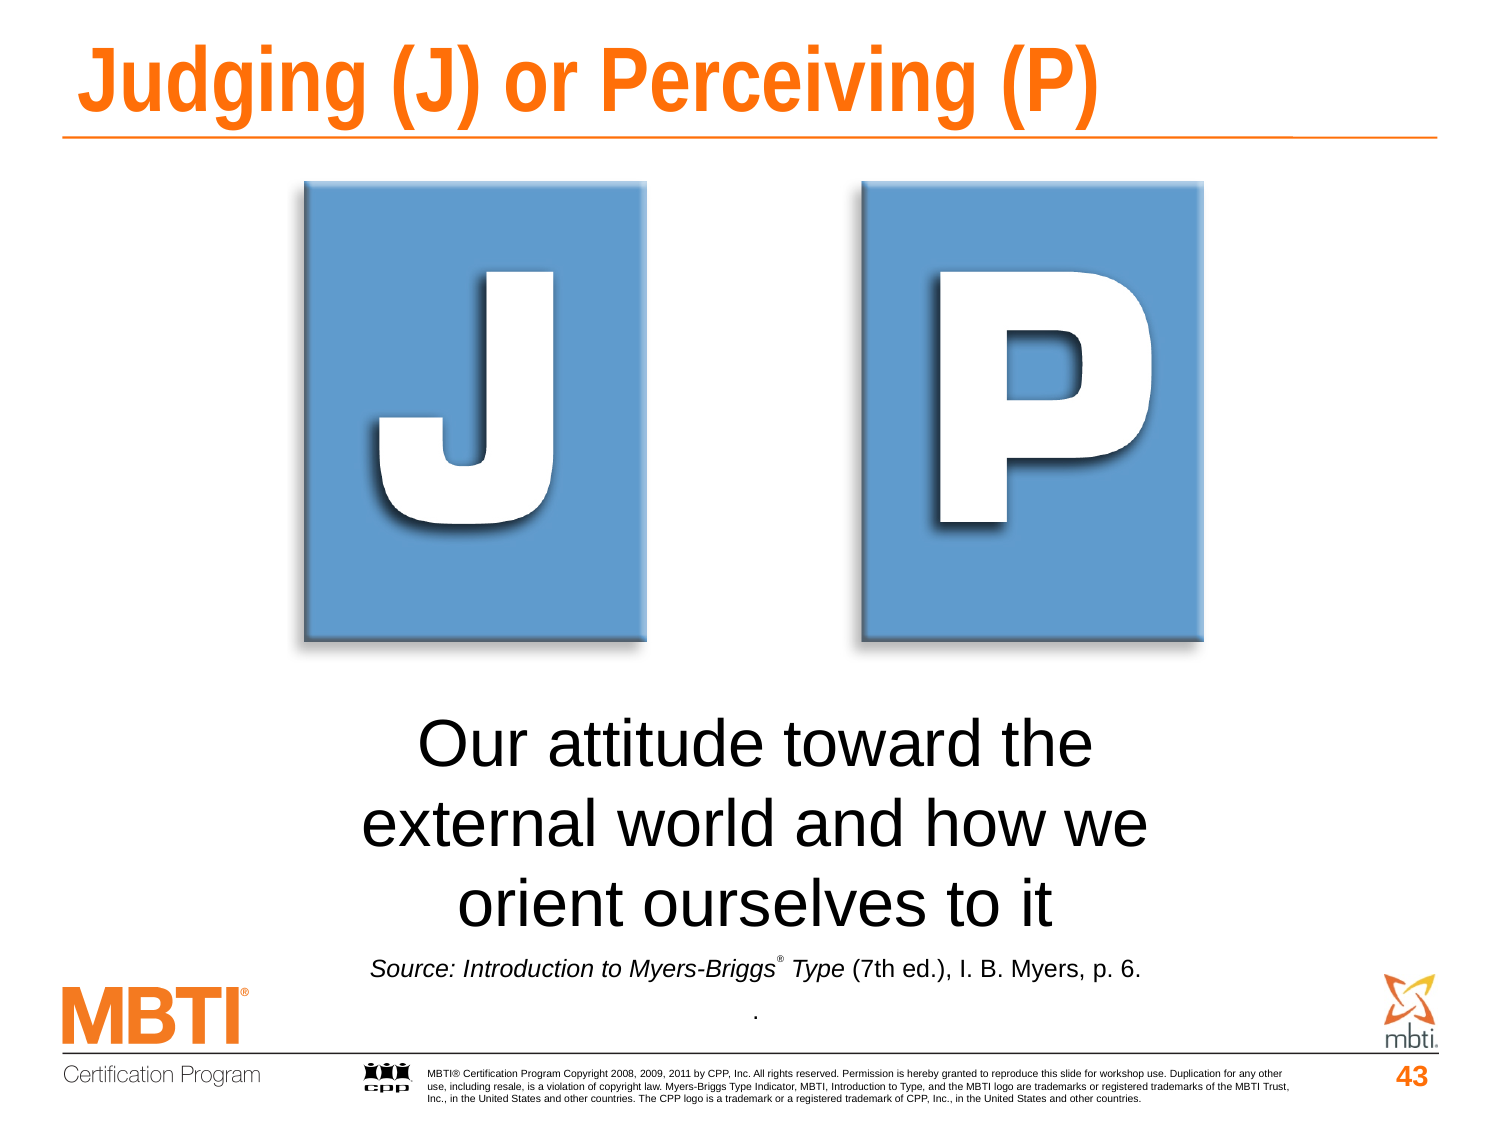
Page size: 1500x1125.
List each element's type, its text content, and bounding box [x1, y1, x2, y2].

text_box 43 [1362, 1049, 1463, 1125]
title Judging (J) or Perceiving (P) [62, 24, 1438, 125]
picture [62, 974, 1439, 1093]
picture [287, 162, 1213, 688]
text_box Our attitude toward the external world and how we orient ourselves to it Source: Introduction to Myers-Briggs® Type (7th ed.), I. B. Myers, p. 6. . [299, 699, 1213, 1013]
